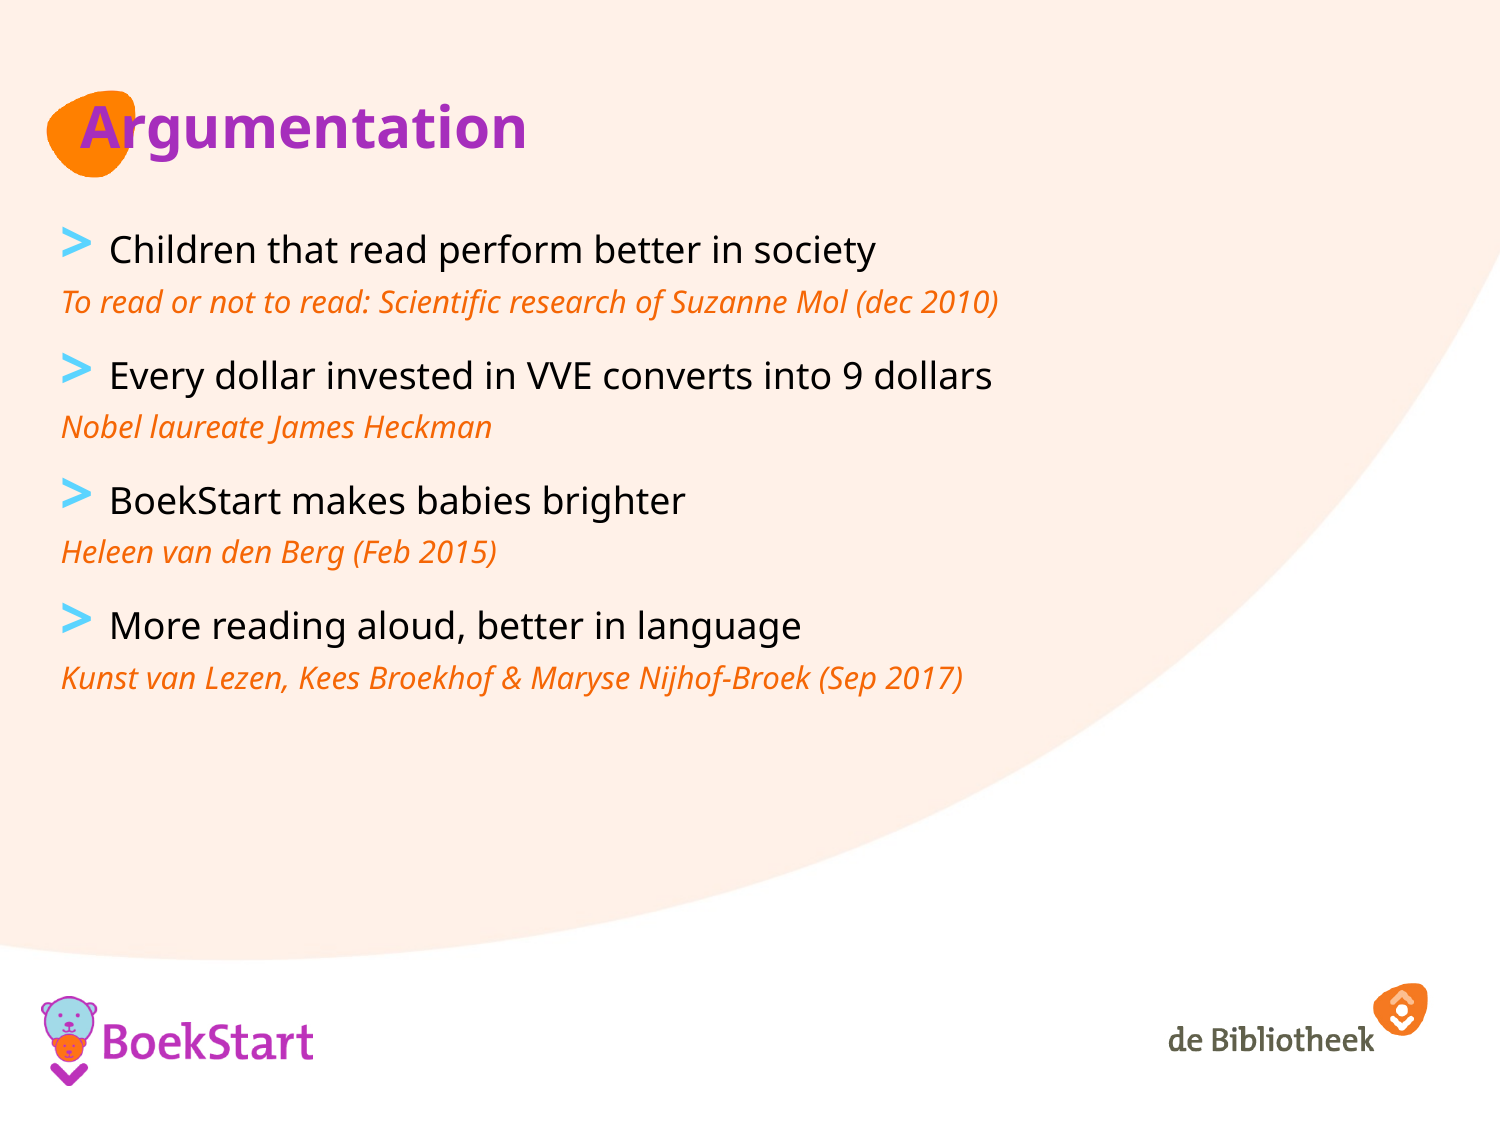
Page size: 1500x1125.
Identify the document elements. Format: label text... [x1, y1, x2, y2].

list > Children that read perform better in society To read or not to read: Scientific research of Suzanne Mol (dec 2010) > Every dollar invested in VVE converts into 9 dollars Nobel laureate James Heckman > BoekStart makes babies brighter Heleen van den Berg (Feb 2015) > More reading aloud, better in language Kunst van Lezen, Kees Broekhof & Maryse Nijhof-Broek (Sep 2017) [45, 198, 1471, 941]
picture [0, 0, 1500, 1125]
title Argumentation [64, 66, 1341, 185]
